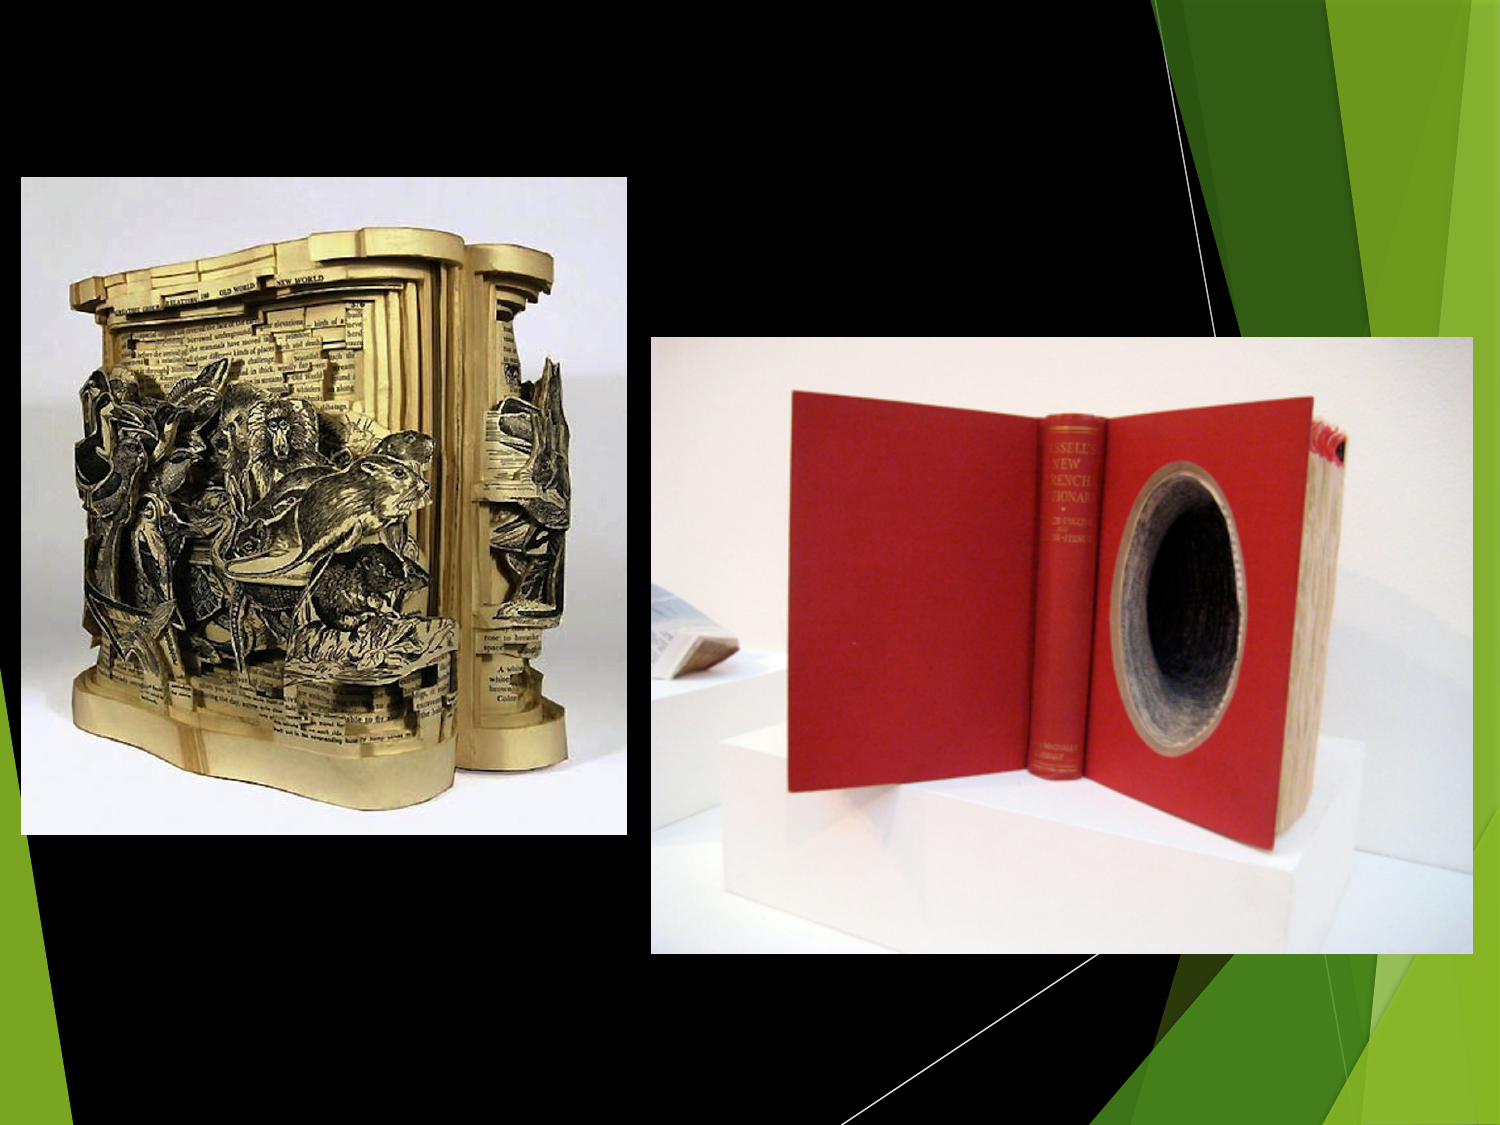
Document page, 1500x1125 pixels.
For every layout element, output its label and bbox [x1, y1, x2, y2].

picture [20, 176, 627, 835]
picture [650, 336, 1474, 954]
